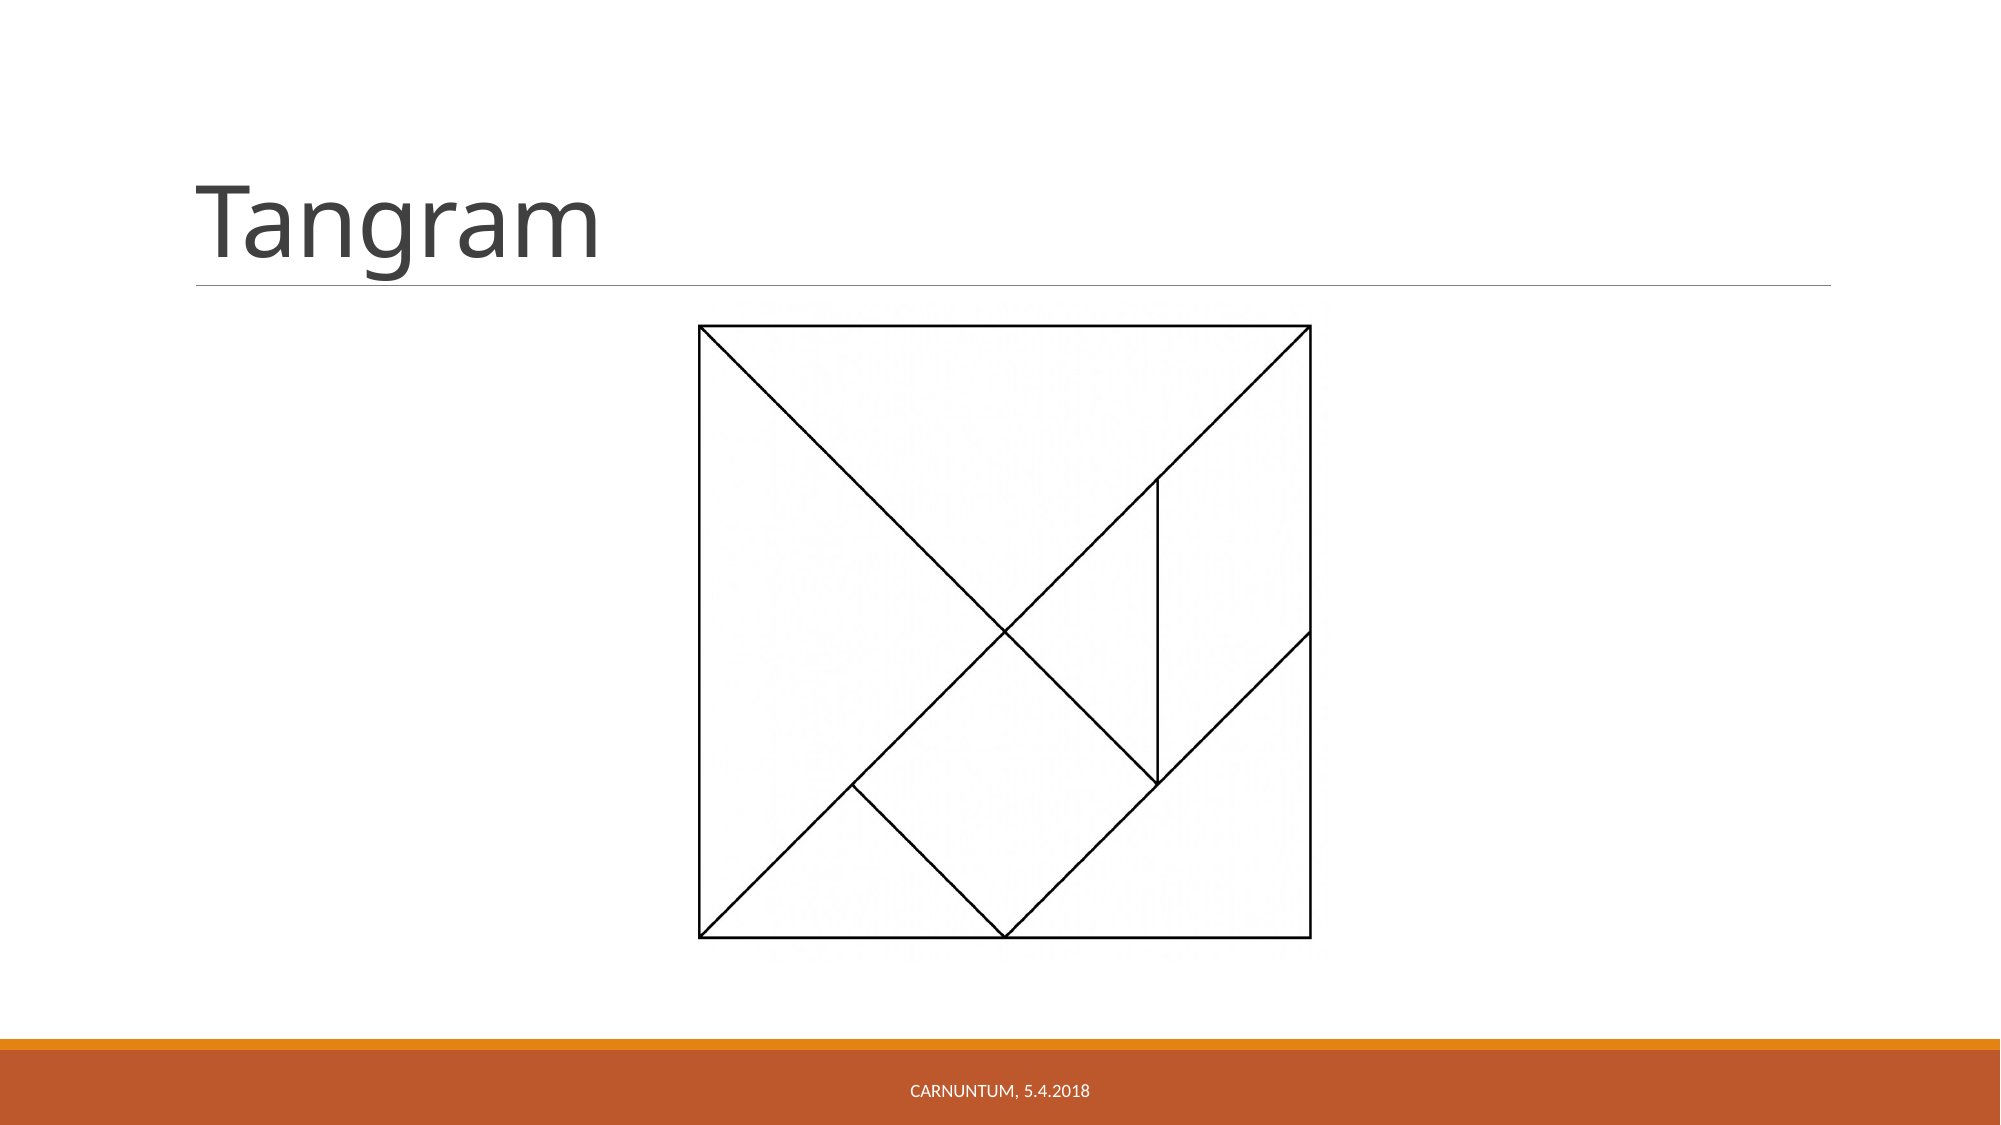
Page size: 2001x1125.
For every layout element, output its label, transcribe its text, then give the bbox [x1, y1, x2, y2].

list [676, 302, 1334, 964]
title Tangram [180, 47, 1830, 285]
footer Carnuntum, 5.4.2018 [604, 1059, 1396, 1120]
